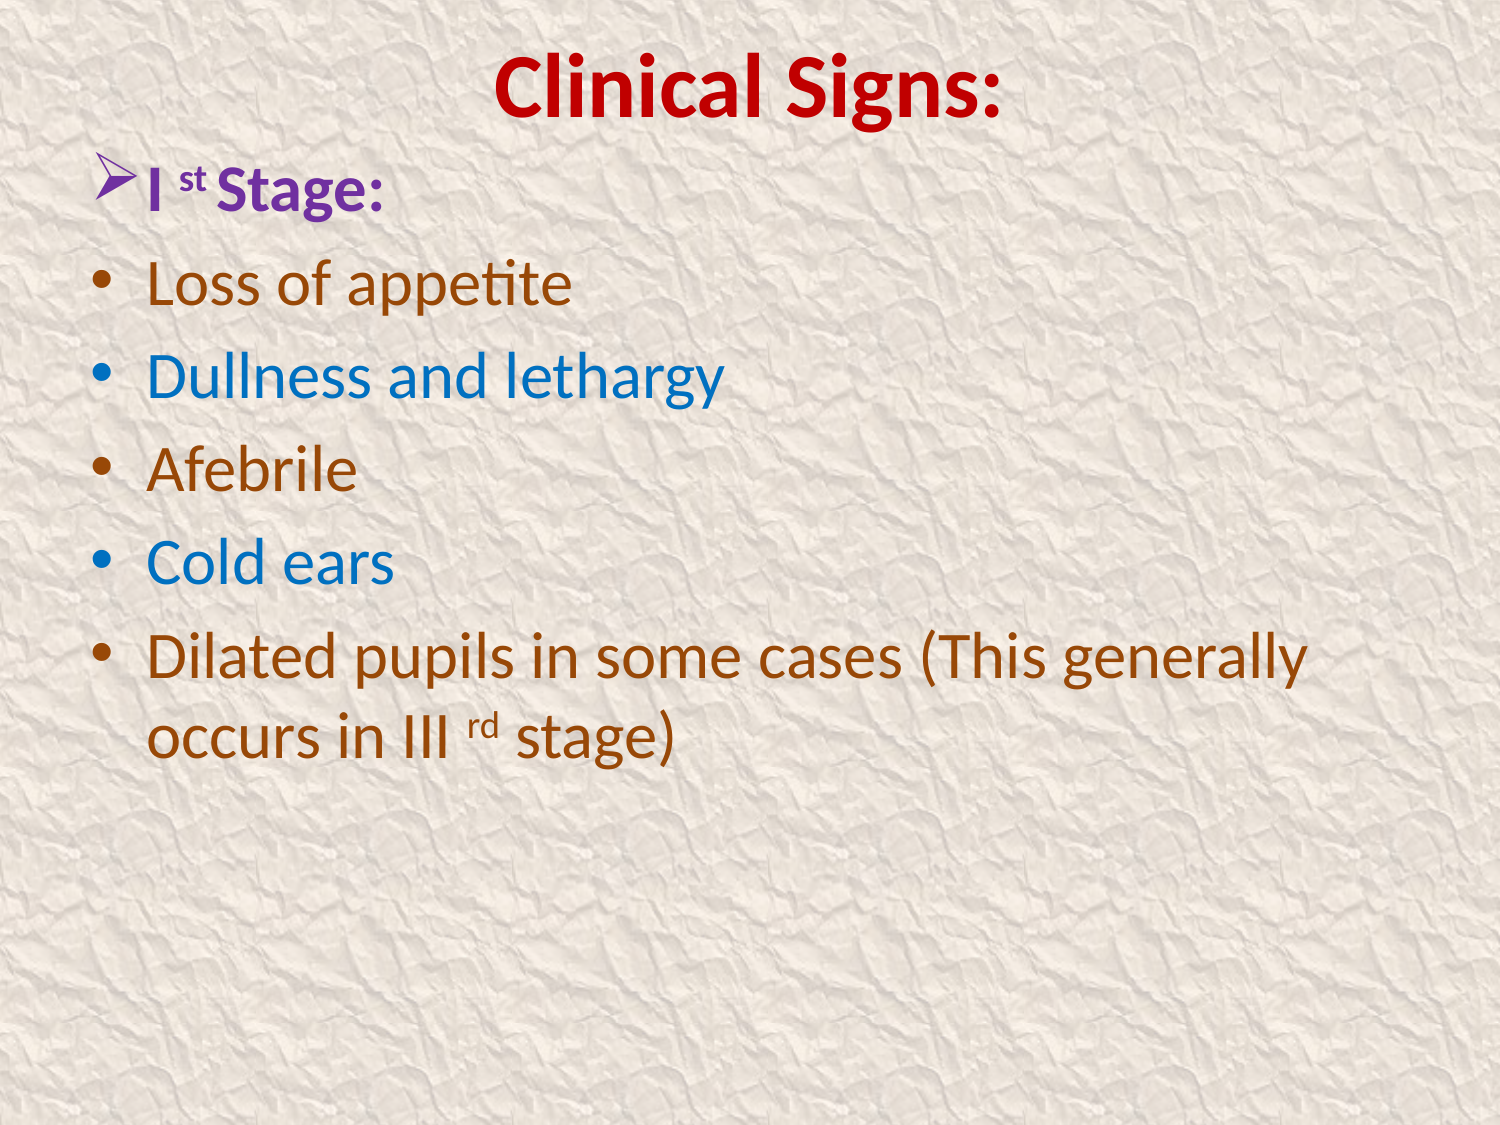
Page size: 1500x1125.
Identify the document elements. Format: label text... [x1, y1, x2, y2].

title Clinical Signs: [75, 0, 1425, 137]
list I st Stage: Loss of appetite Dullness and lethargy Afebrile Cold ears Dilated pupils in some cases (This generally occurs in III rd stage) [75, 137, 1425, 880]
